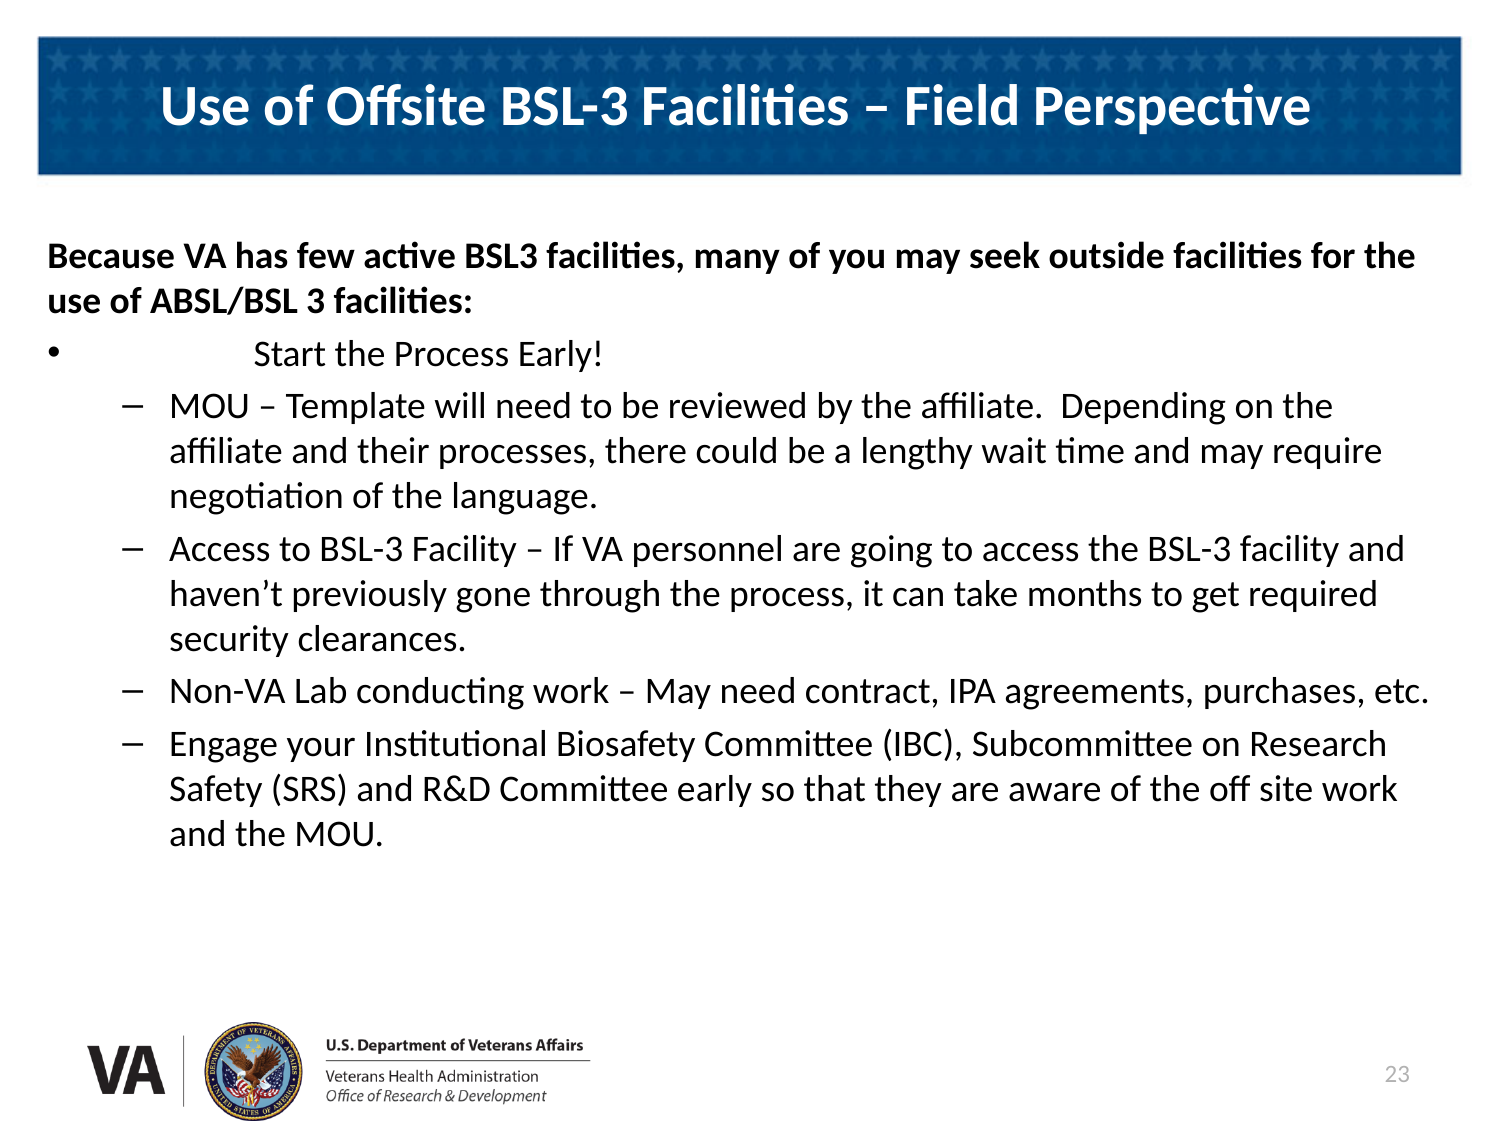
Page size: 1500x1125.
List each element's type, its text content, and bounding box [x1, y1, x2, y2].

slide_number 23 [1074, 1042, 1425, 1103]
picture [0, 0, 1500, 195]
list Because VA has few active BSL3 facilities, many of you may seek outside facilities for the use of ABSL/BSL 3 facilities: Start the Process Early! MOU – Template will need to be reviewed by the affiliate. Depending on the affiliate and their processes, there could be a lengthy wait time and may require negotiation of the language. Access to BSL-3 Facility – If VA personnel are going to access the BSL-3 facility and haven’t previously gone through the process, it can take months to get required security clearances. Non-VA Lab conducting work – May need contract, IPA agreements, purchases, etc. Engage your Institutional Biosafety Committee (IBC), Subcommittee on Research Safety (SRS) and R&D Committee early so that they are aware of the off site work and the MOU. [32, 173, 1464, 985]
title Use of Offsite BSL-3 Facilities – Field Perspective [47, 25, 1425, 145]
picture [87, 1022, 600, 1121]
